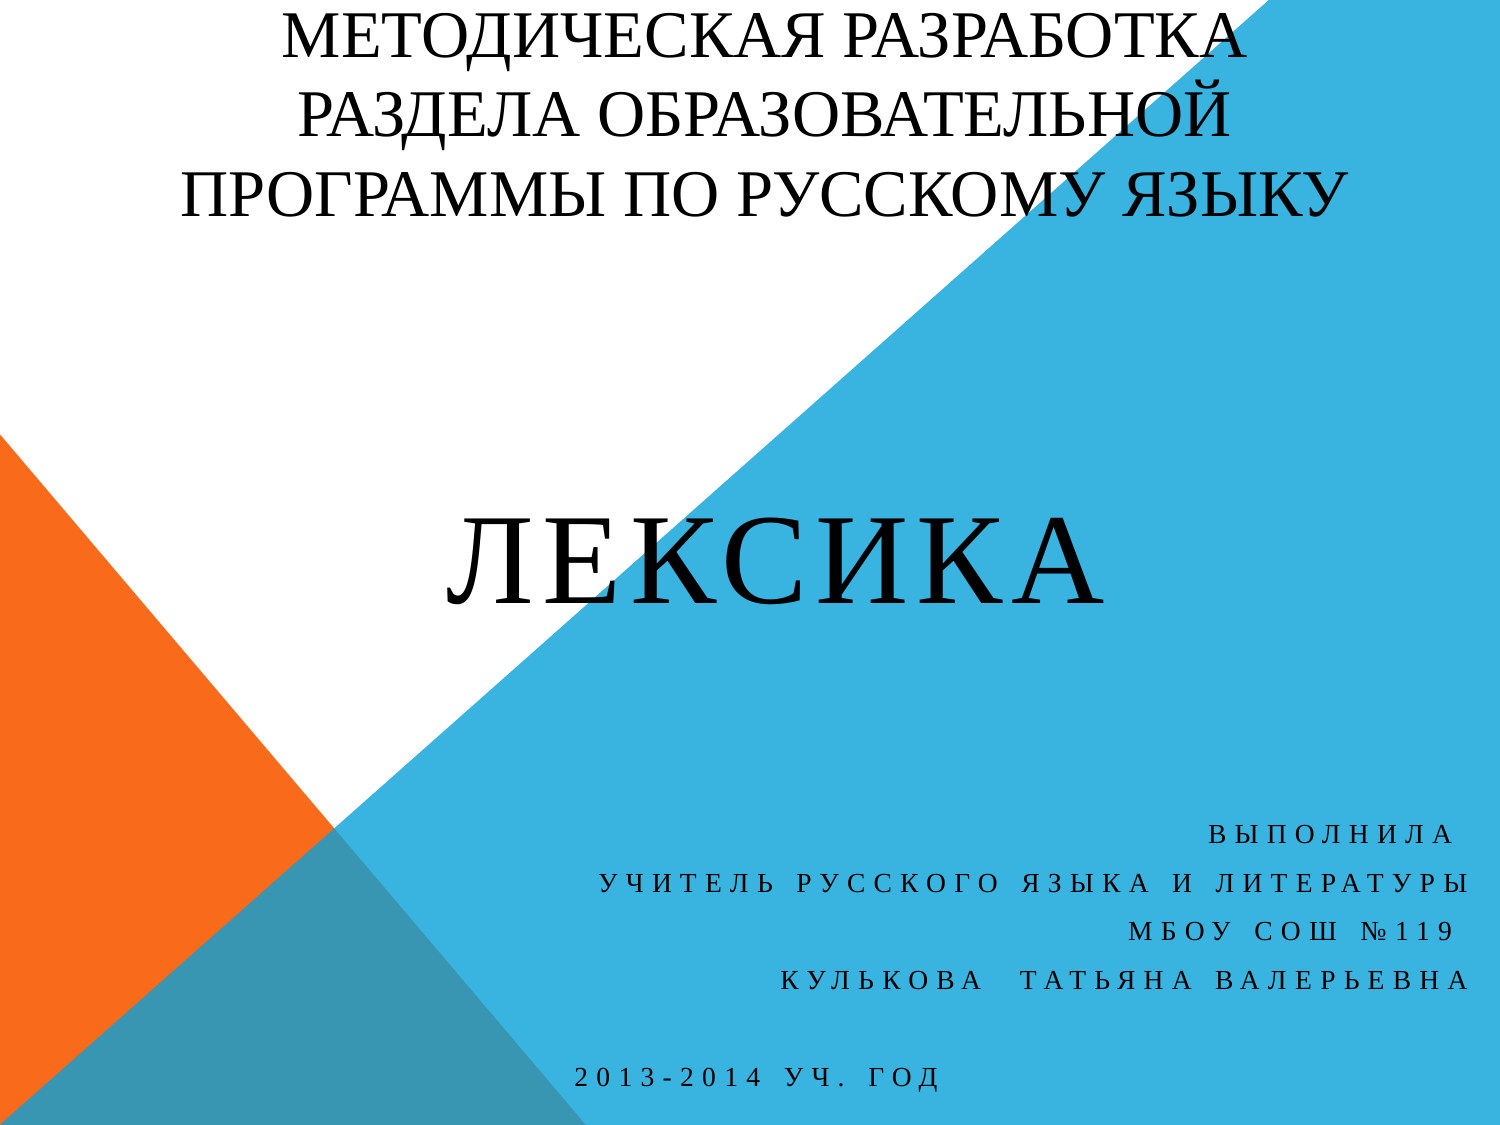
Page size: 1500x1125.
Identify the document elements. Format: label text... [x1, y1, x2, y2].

title Методическая разработка раздела образовательной программы по русскому языку [112, 42, 1388, 232]
subtitle Лексика Выполнила учитель русского языка и литературы МБОУ СОШ №119 Кулькова Татьяна Валерьевна 2013-2014 уч. год [29, 302, 1483, 1106]
